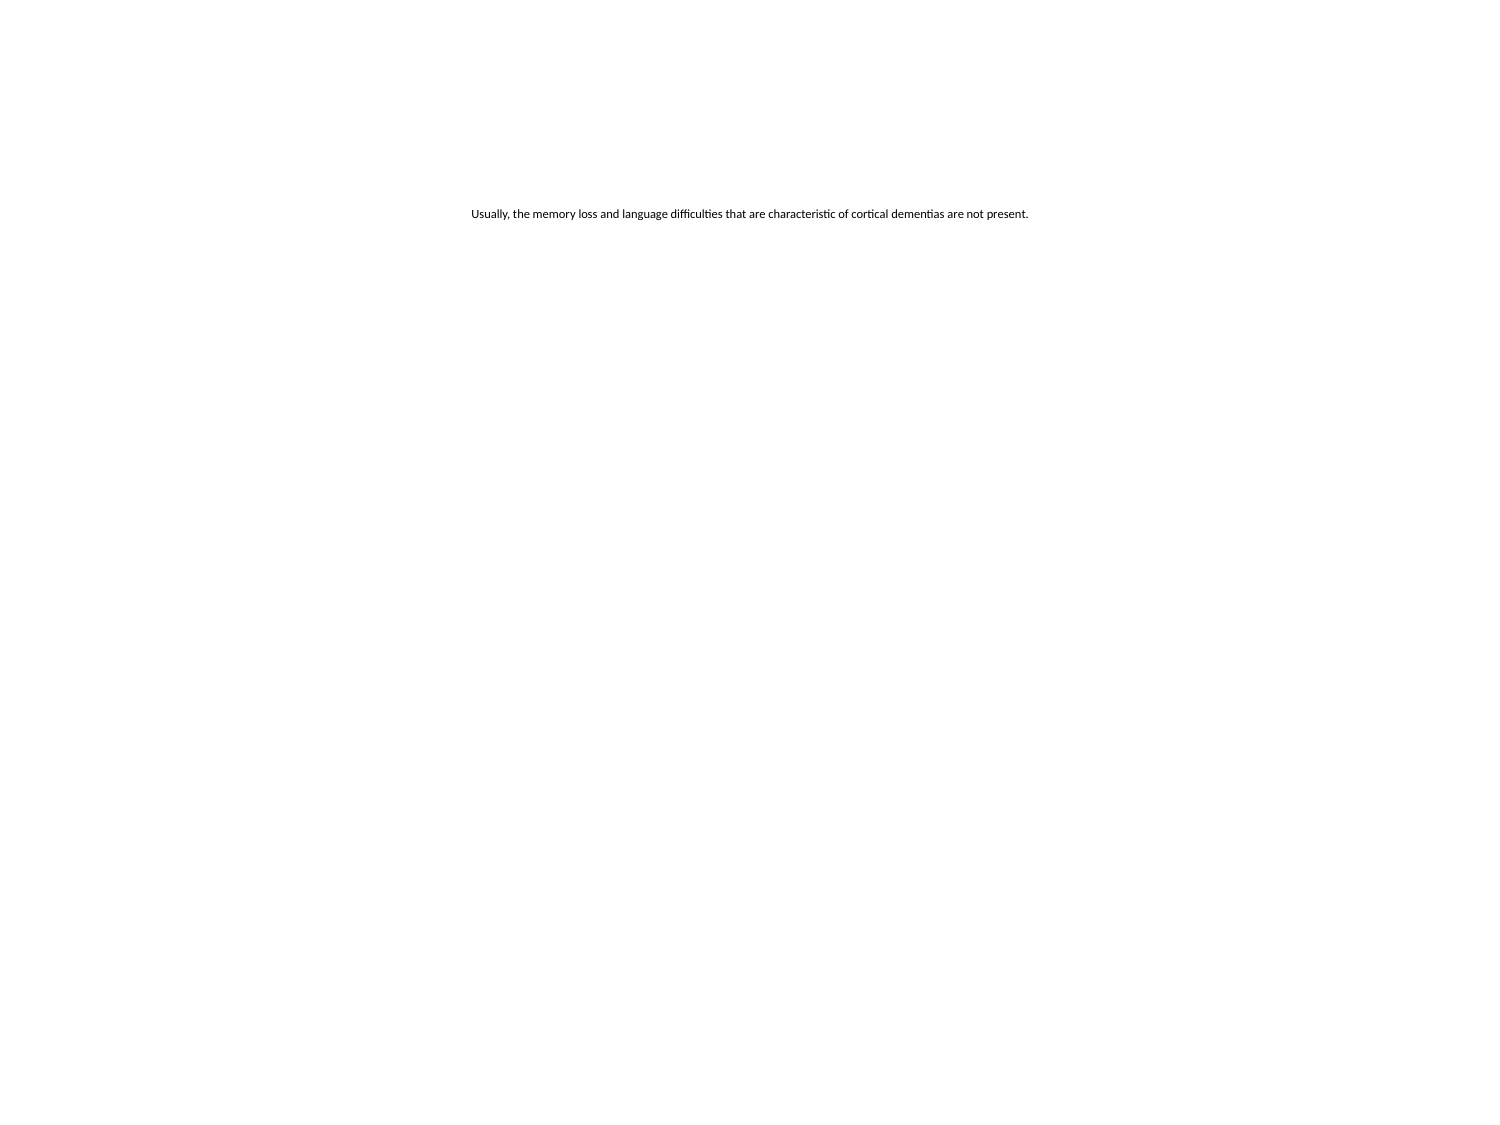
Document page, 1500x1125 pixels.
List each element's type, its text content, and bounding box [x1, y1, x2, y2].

title Usually, the memory loss and language difficulties that are characteristic of cortical dementias are not present. [75, 45, 1425, 233]
